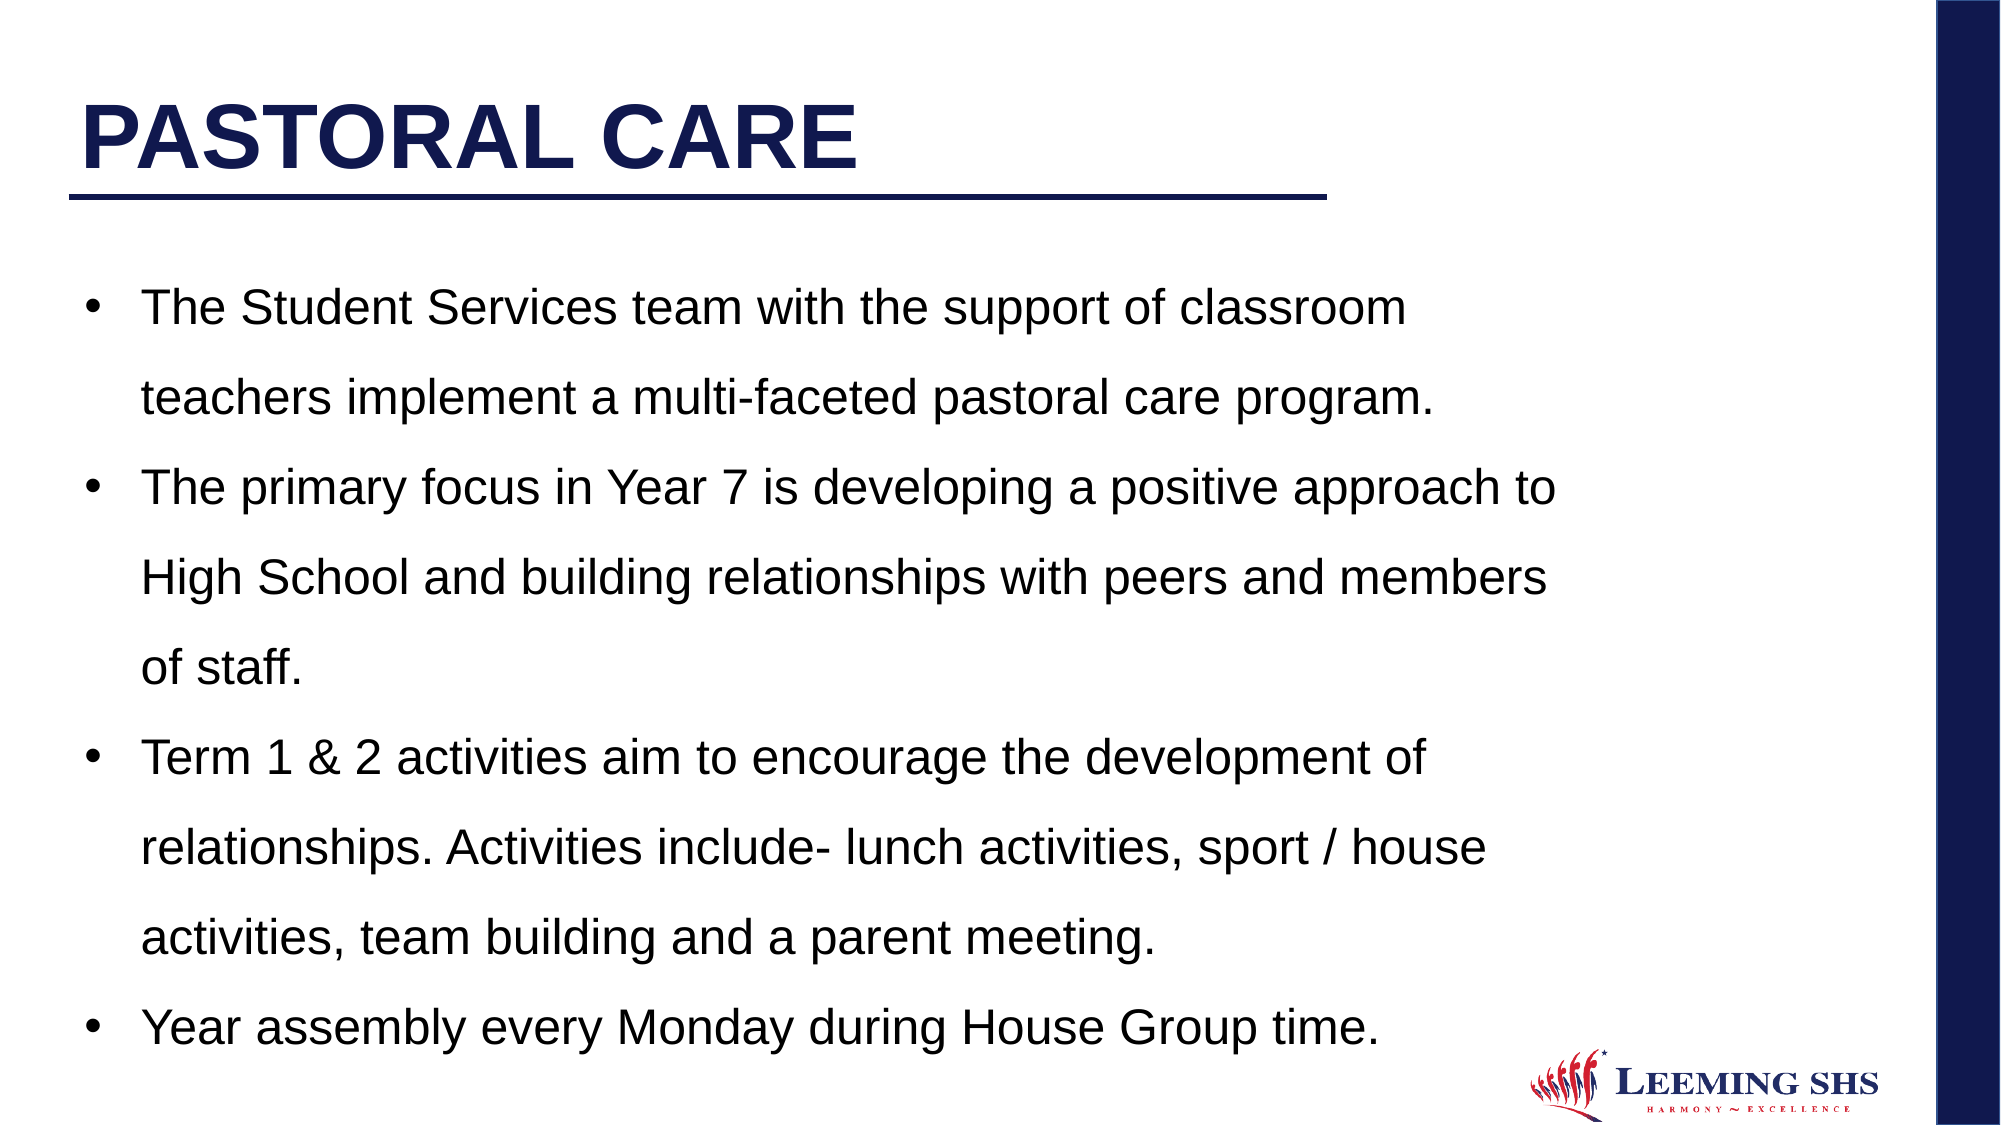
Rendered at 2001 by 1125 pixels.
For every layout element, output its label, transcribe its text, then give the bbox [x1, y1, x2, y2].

title PASTORAL CARE [65, 50, 1791, 197]
text_box The Student Services team with the support of classroom teachers implement a multi-faceted pastoral care program. The primary focus in Year 7 is developing a positive approach to High School and building relationships with peers and members of staff. Term 1 & 2 activities aim to encourage the development of relationships. Activities include- lunch activities, sport / house activities, team building and a parent meeting. Year assembly every Monday during House Group time. [69, 237, 1581, 1063]
picture [1530, 1049, 1878, 1122]
